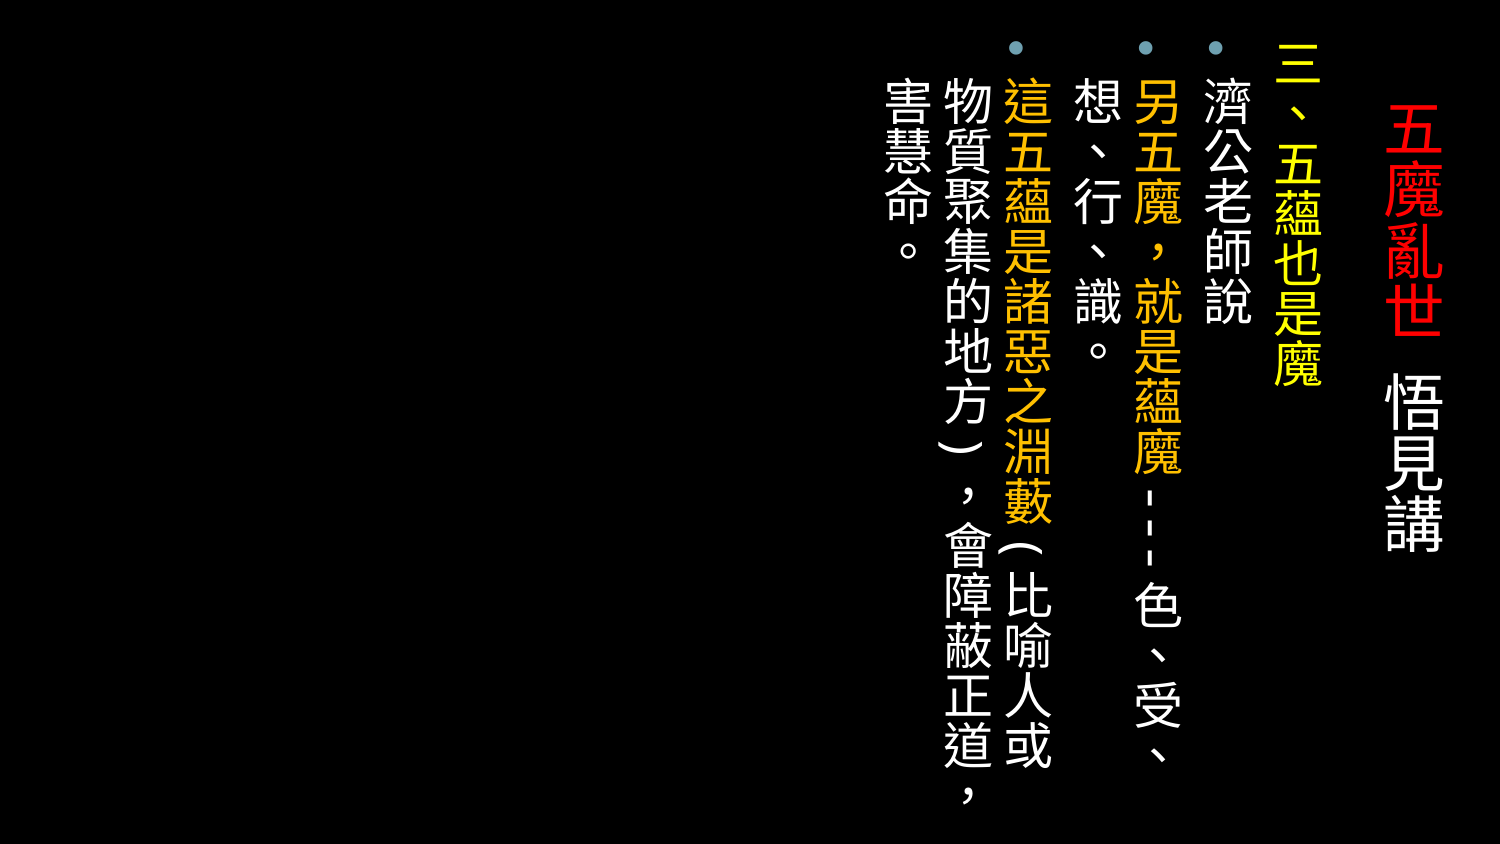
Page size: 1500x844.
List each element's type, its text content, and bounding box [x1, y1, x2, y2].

list 三、五蘊也是魔 濟公老師說 另五魔，就是蘊魔---色、受、想、行、識。 這五蘊是諸惡之淵藪(比喻人或物質聚集的地方)，會障蔽正道，害慧命。 [29, 20, 1353, 824]
title 五魔亂世 悟見講 [1353, 43, 1473, 812]
